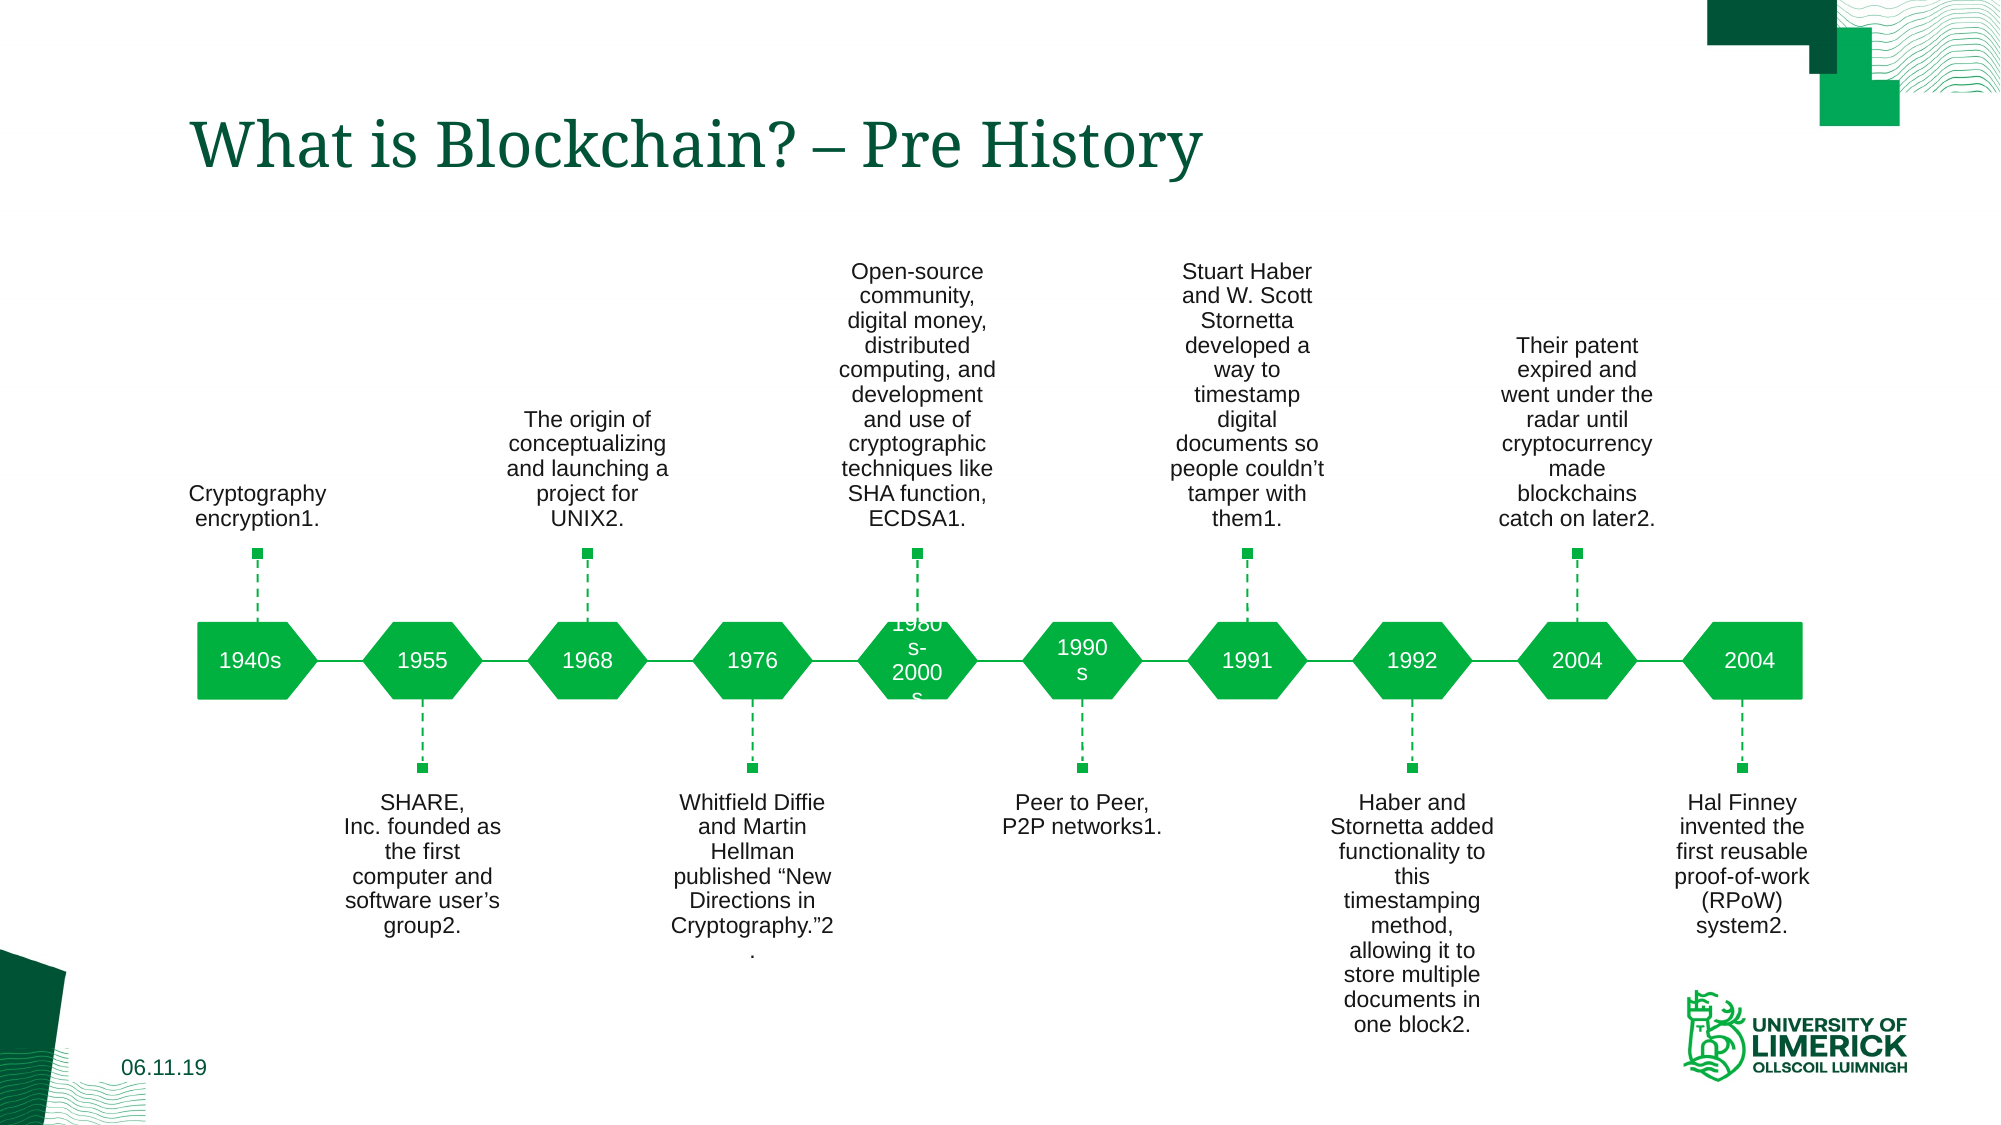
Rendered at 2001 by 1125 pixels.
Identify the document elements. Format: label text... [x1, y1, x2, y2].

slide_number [106, 1036, 557, 1097]
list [174, 344, 1826, 977]
picture [0, 0, 2001, 1125]
title What is Blockchain? – Pre History [174, 105, 1825, 331]
